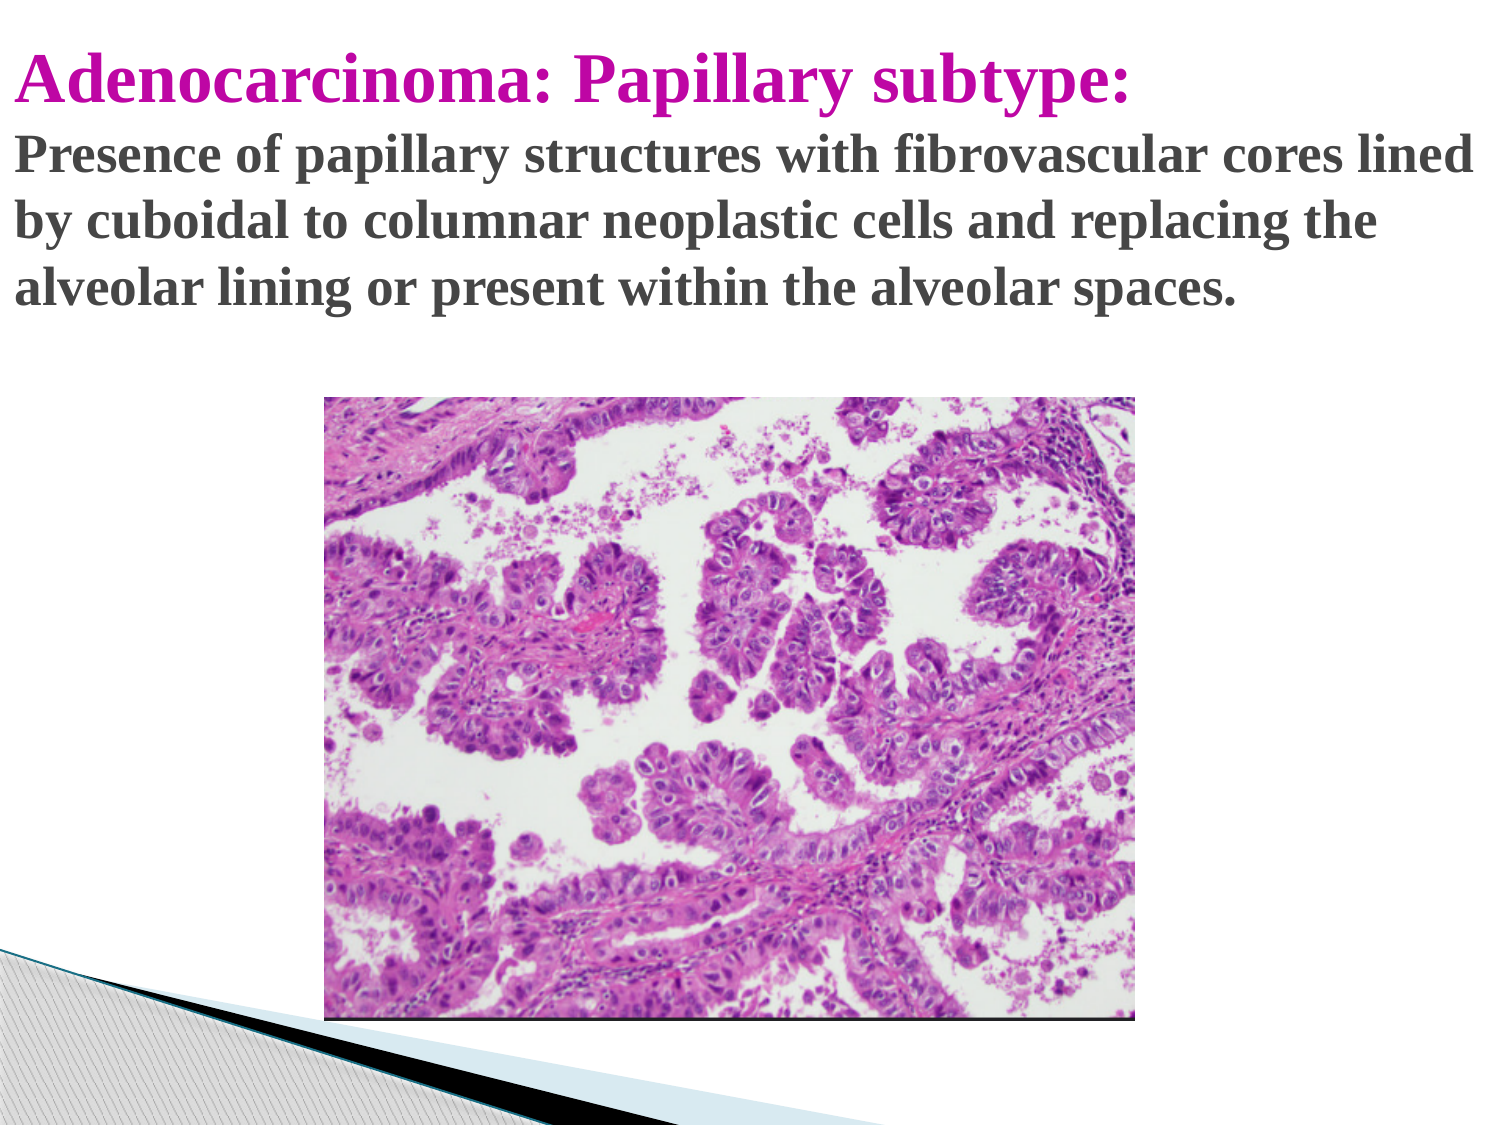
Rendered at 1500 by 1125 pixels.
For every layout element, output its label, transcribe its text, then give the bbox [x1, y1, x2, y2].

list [324, 396, 1135, 1021]
title Adenocarcinoma: Papillary subtype: Presence of papillary structures with fibrovascular cores lined by cuboidal to columnar neoplastic cells and replacing the alveolar lining or present within the alveolar spaces. [0, 0, 1500, 446]
